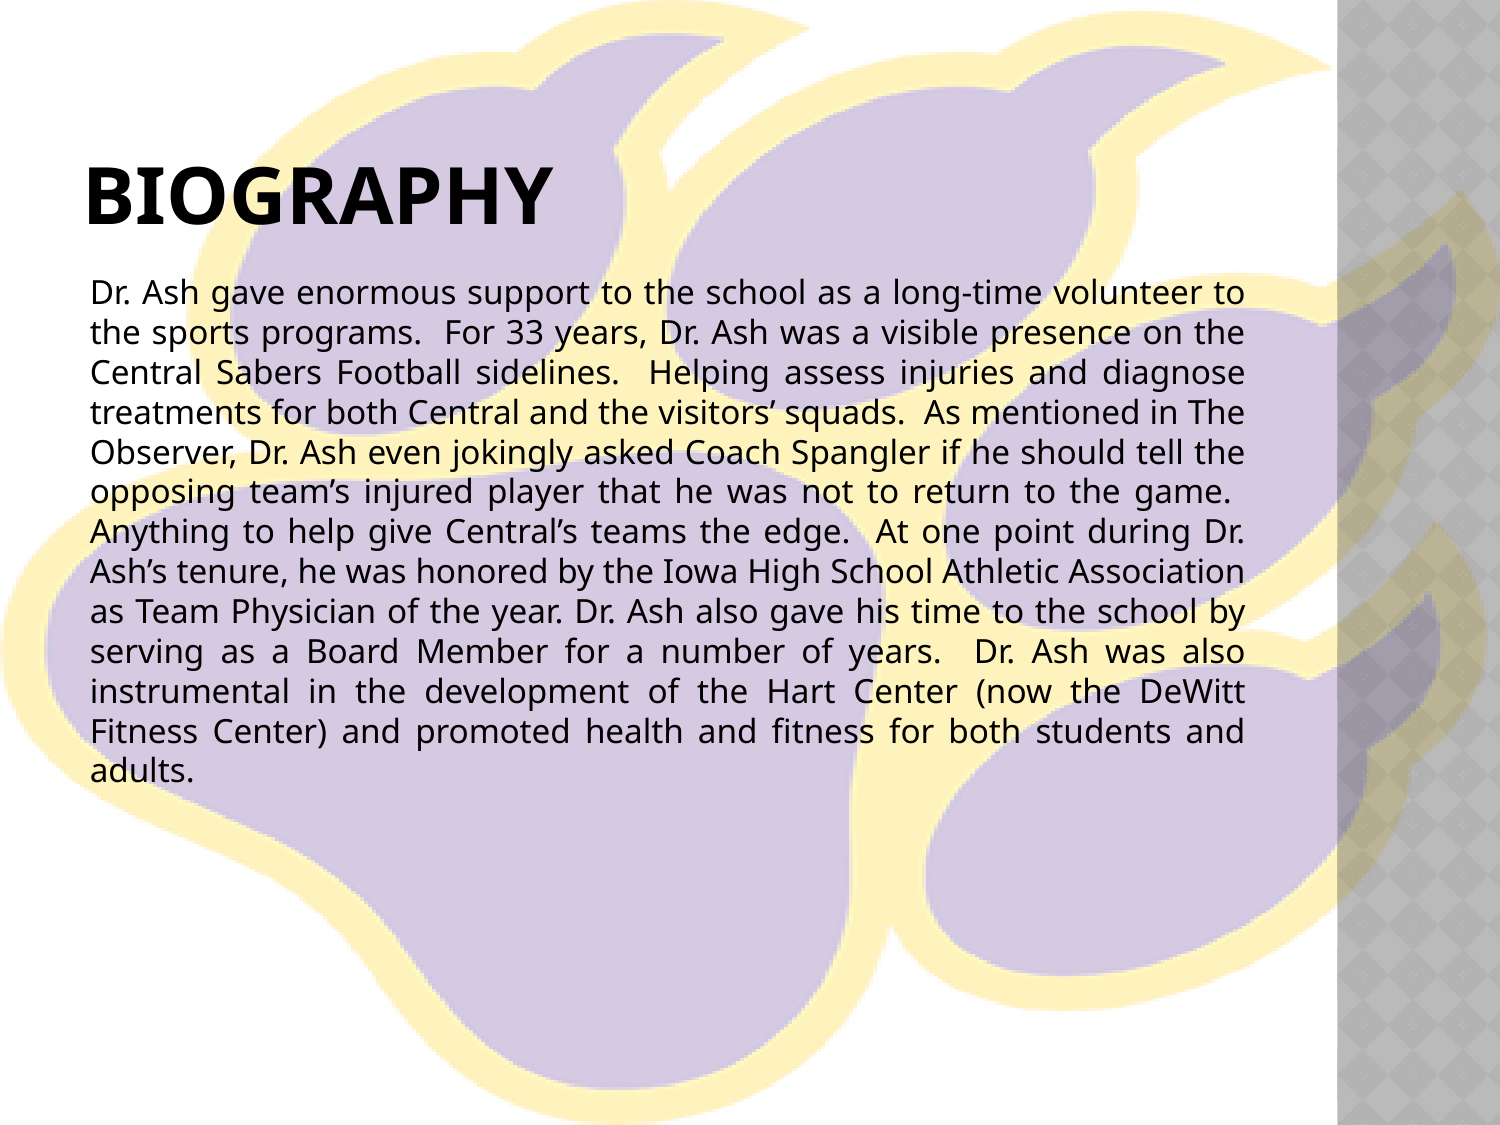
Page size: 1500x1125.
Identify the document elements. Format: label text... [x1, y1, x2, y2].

title Biography [75, 52, 1263, 240]
list Dr. Ash gave enormous support to the school as a long-time volunteer to the sports programs. For 33 years, Dr. Ash was a visible presence on the Central Sabers Football sidelines. Helping assess injuries and diagnose treatments for both Central and the visitors’ squads. As mentioned in The Observer, Dr. Ash even jokingly asked Coach Spangler if he should tell the opposing team’s injured player that he was not to return to the game. Anything to help give Central’s teams the edge. At one point during Dr. Ash’s tenure, he was honored by the Iowa High School Athletic Association as Team Physician of the year. Dr. Ash also gave his time to the school by serving as a Board Member for a number of years. Dr. Ash was also instrumental in the development of the Hart Center (now the DeWitt Fitness Center) and promoted health and fitness for both students and adults. [75, 264, 1263, 1059]
